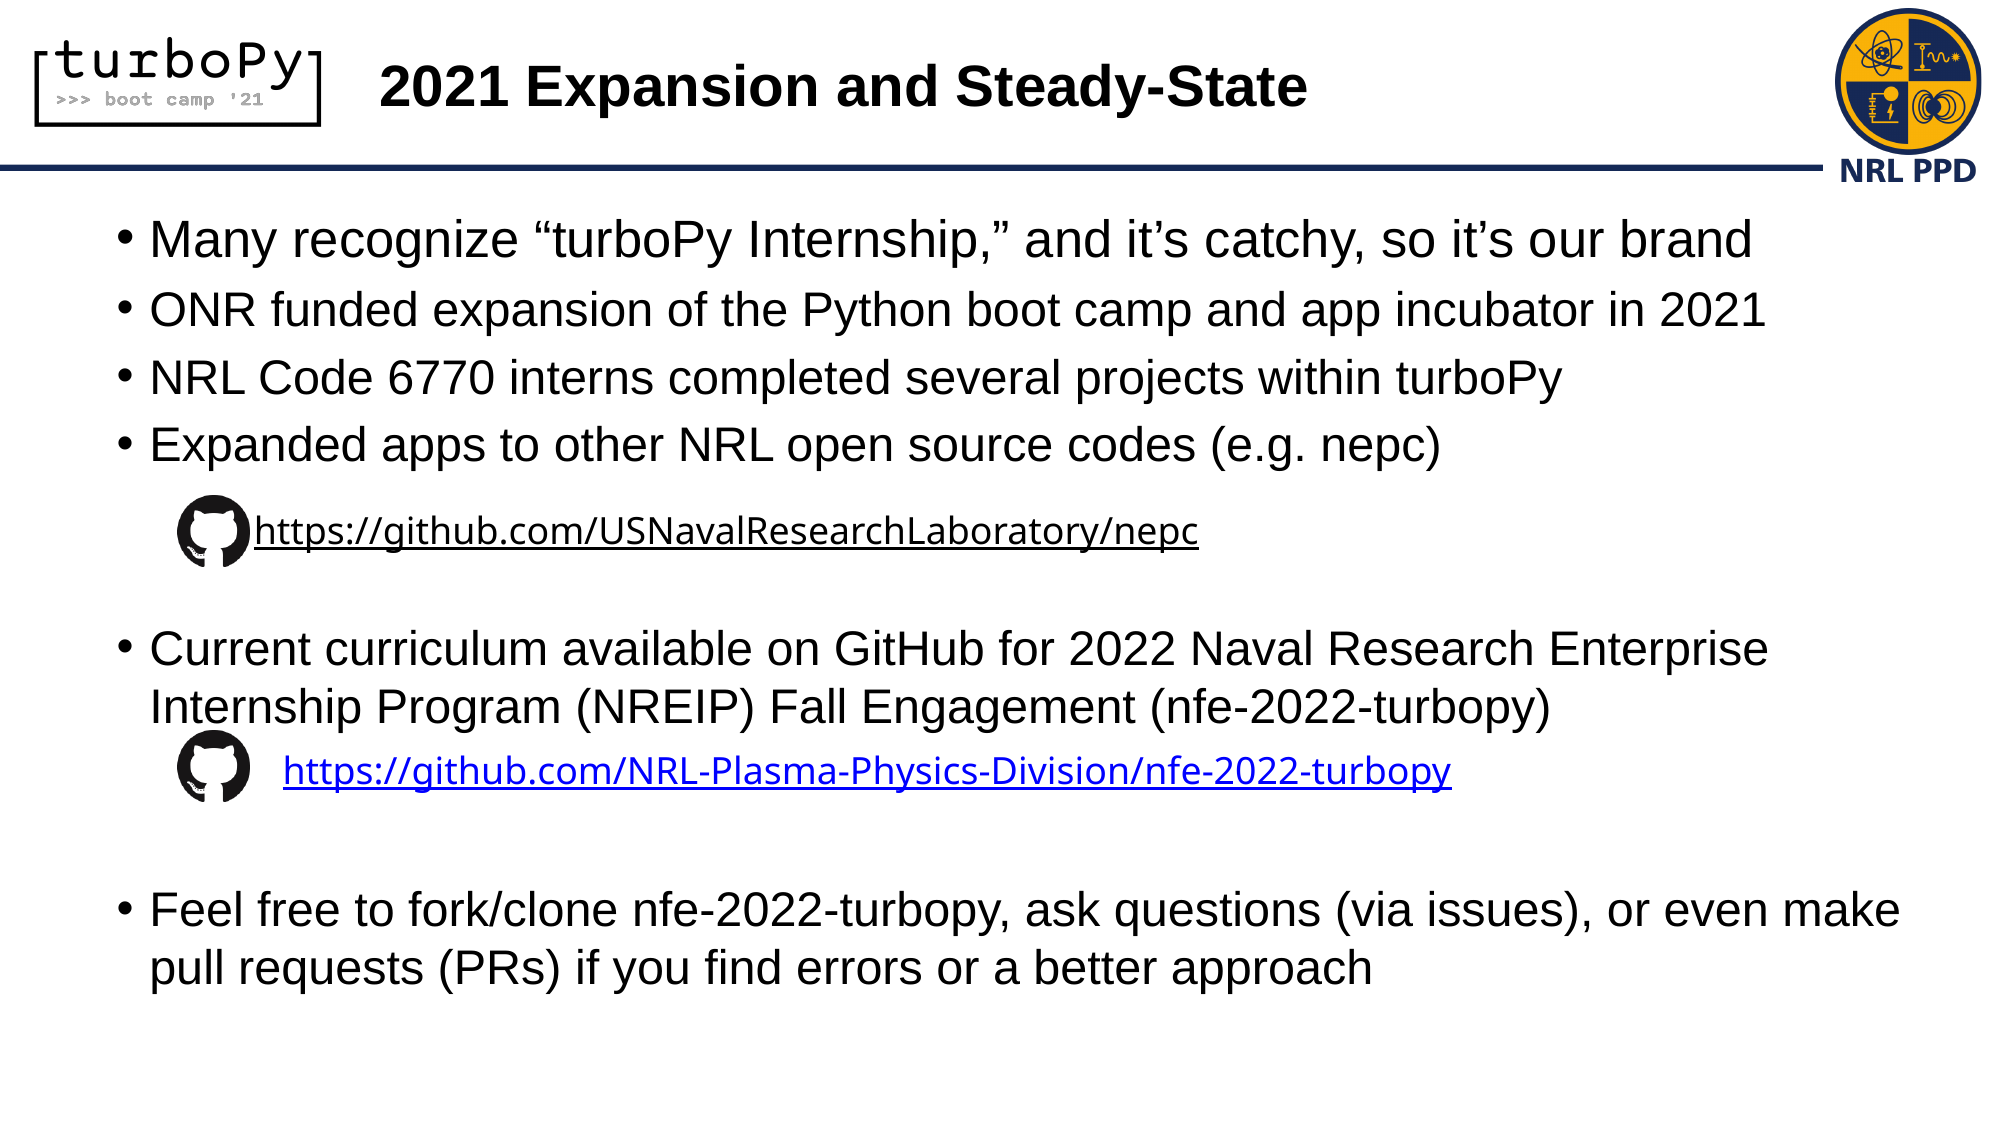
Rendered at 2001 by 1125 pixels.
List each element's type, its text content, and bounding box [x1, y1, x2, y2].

picture [176, 729, 250, 803]
list Many recognize “turboPy Internship,” and it’s catchy, so it’s our brand ONR funded expansion of the Python boot camp and app incubator in 2021 NRL Code 6770 interns completed several projects within turboPy Expanded apps to other NRL open source codes (e.g. nepc) Current curriculum available on GitHub for 2022 Naval Research Enterprise Internship Program (NREIP) Fall Engagement (nfe-2022-turbopy) Feel free to fork/clone nfe-2022-turbopy, ask questions (via issues), or even make pull requests (PRs) if you find errors or a better approach [101, 197, 1941, 1003]
title 2021 Expansion and Steady-State [364, 10, 1823, 157]
text_box https://github.com/NRL-Plasma-Physics-Division/nfe-2022-turbopy [265, 739, 1605, 806]
picture [176, 494, 250, 568]
text_box https://github.com/USNavalResearchLaboratory/nepc [255, 499, 1224, 566]
picture [20, 23, 334, 143]
picture [1835, 8, 1982, 182]
